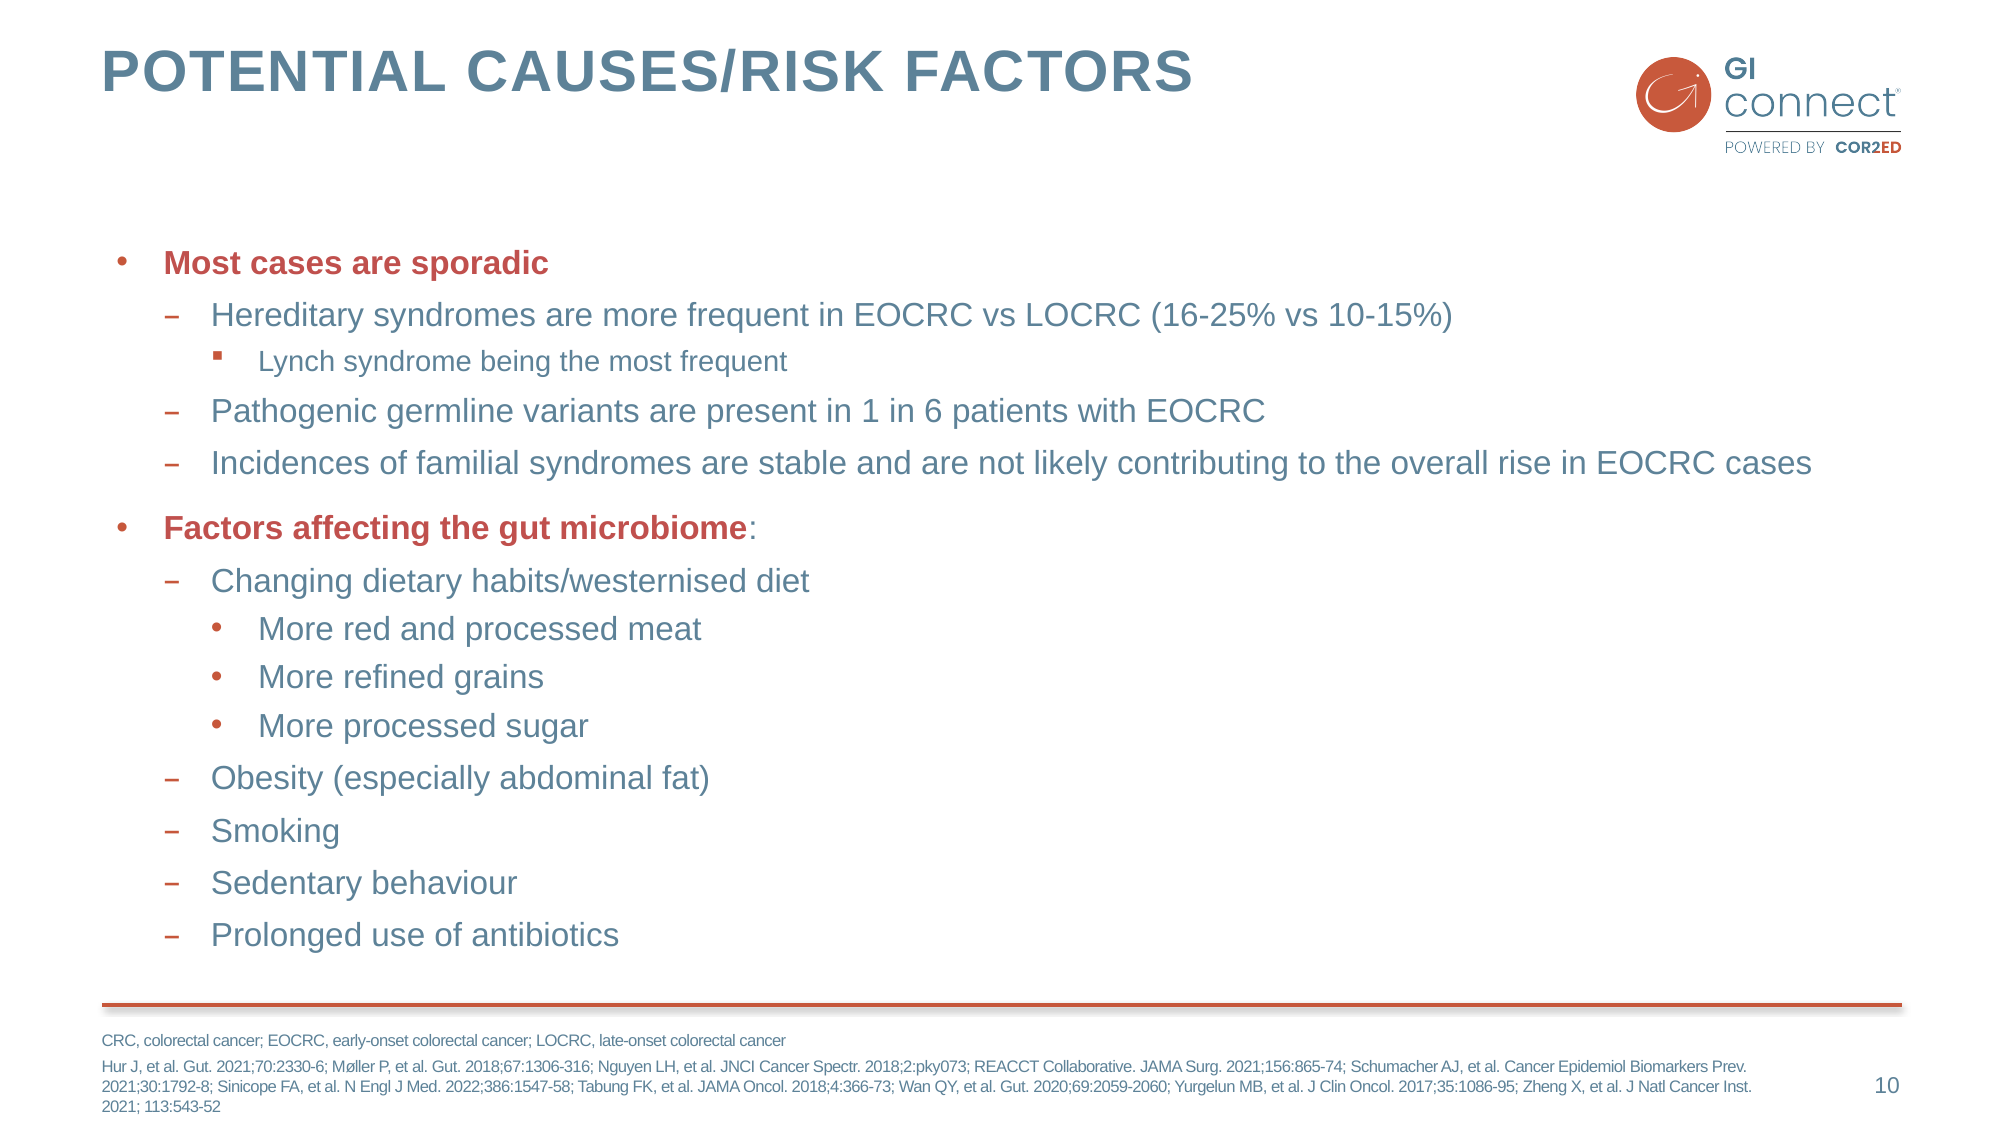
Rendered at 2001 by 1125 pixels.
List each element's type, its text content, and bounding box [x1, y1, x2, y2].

text_box Most cases are sporadic Hereditary syndromes are more frequent in EOCRC vs LOCRC (16-25% vs 10-15%) Lynch syndrome being the most frequent Pathogenic germline variants are present in 1 in 6 patients with EOCRC Incidences of familial syndromes are stable and are not likely contributing to the overall rise in EOCRC cases Factors affecting the gut microbiome: Changing dietary habits/westernised diet More red and processed meat More refined grains More processed sugar Obesity (especially abdominal fat) Smoking Sedentary behaviour Prolonged use of antibiotics [101, 233, 1900, 977]
picture [1631, 50, 1912, 159]
title Potential Causes/Risk Factors [101, 40, 1536, 173]
list CRC, colorectal cancer; EOCRC, early-onset colorectal cancer; LOCRC, late-onset colorectal cancer Hur J, et al. Gut. 2021;70:2330-6; Møller P, et al. Gut. 2018;67:1306-316; Nguyen LH, et al. JNCI Cancer Spectr. 2018;2:pky073; REACCT Collaborative. JAMA Surg. 2021;156:865-74; Schumacher AJ, et al. Cancer Epidemiol Biomarkers Prev. 2021;30:1792-8; Sinicope FA, et al. N Engl J Med. 2022;386:1547-58; Tabung FK, et al. JAMA Oncol. 2018;4:366-73; Wan QY, et al. Gut. 2020;69:2059-2060; Yurgelun MB, et al. J Clin Oncol. 2017;35:1086-95; Zheng X, et al. J Natl Cancer Inst. 2021; 113:543-52 [101, 1042, 1772, 1103]
slide_number 10 [1771, 1054, 1900, 1115]
